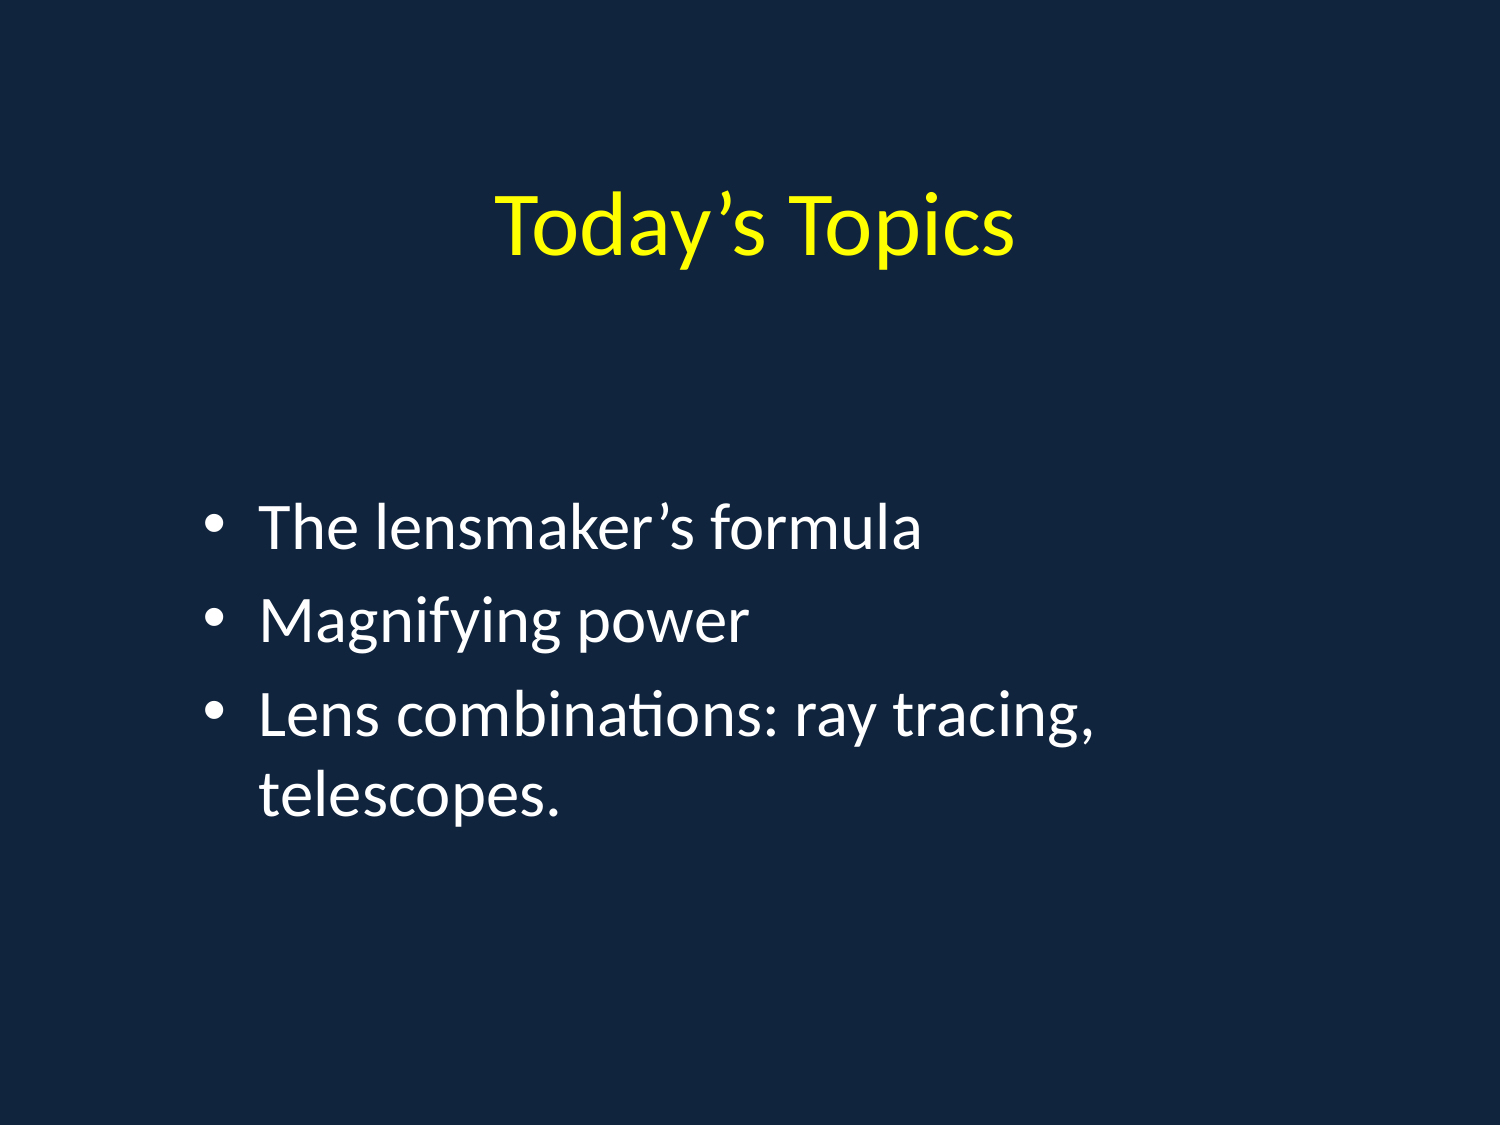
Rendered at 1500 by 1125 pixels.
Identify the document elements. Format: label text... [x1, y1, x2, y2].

list The lensmaker’s formula Magnifying power Lens combinations: ray tracing, telescopes. [187, 474, 1350, 963]
title Today’s Topics [81, 125, 1432, 313]
